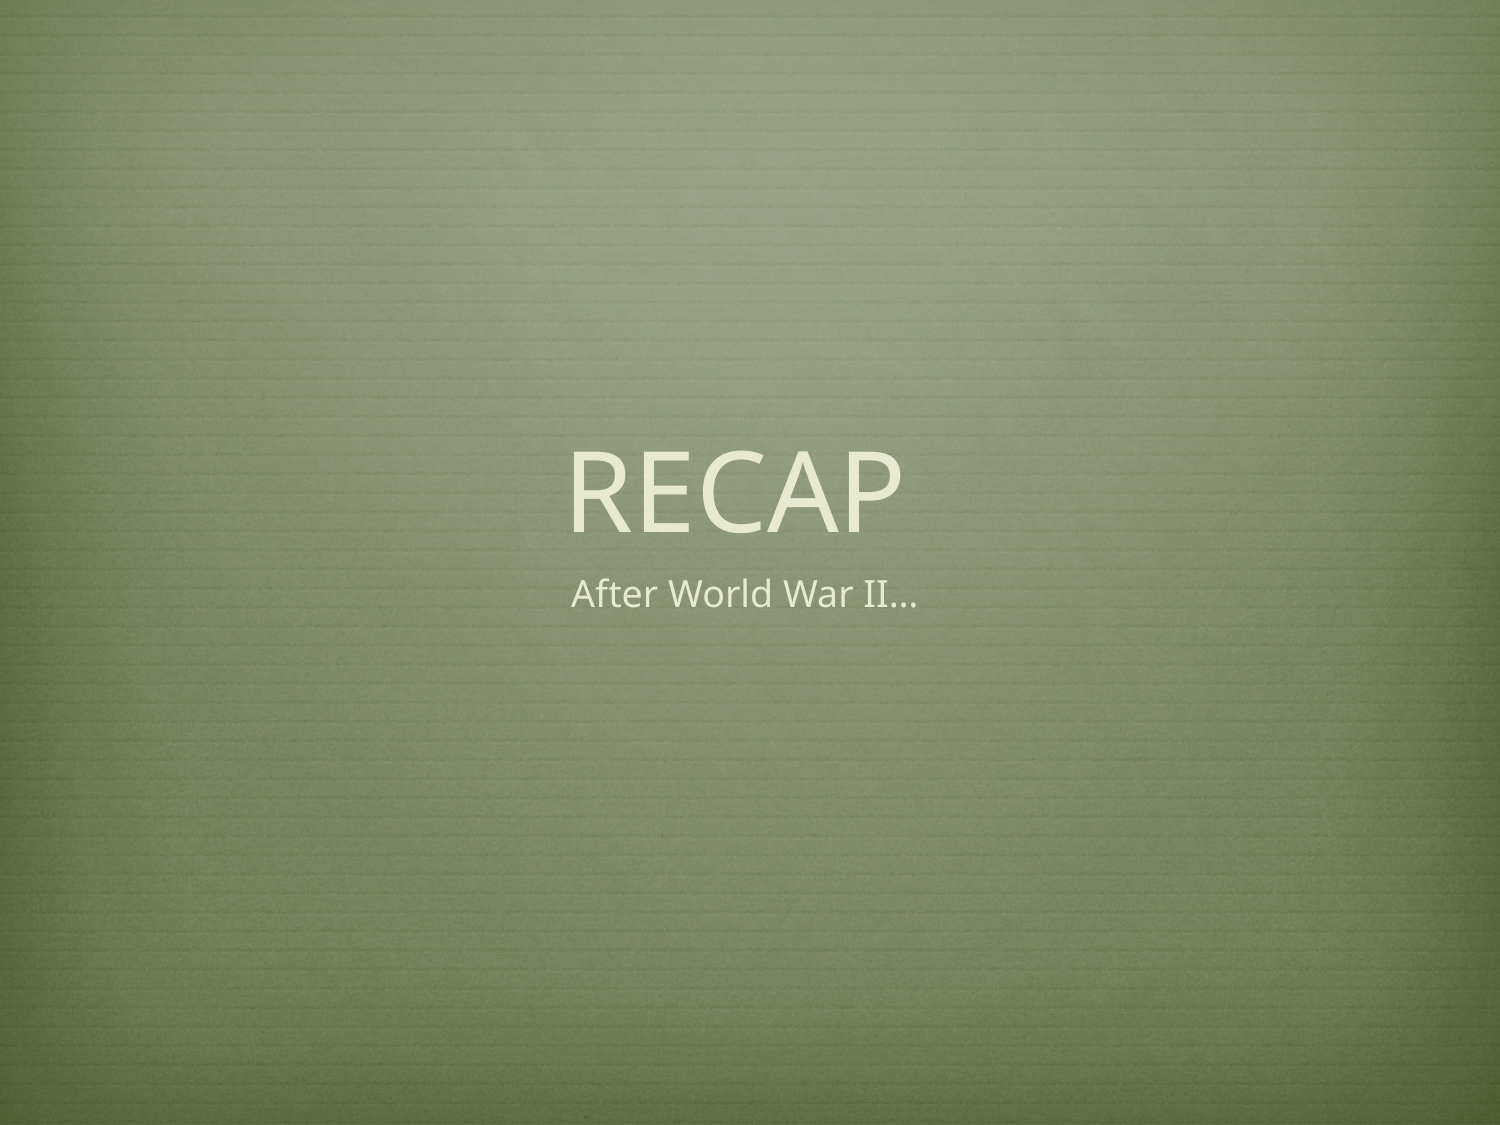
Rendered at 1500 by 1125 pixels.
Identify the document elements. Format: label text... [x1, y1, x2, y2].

title RECAP [80, 412, 1420, 562]
list After World War II… [80, 562, 1420, 678]
